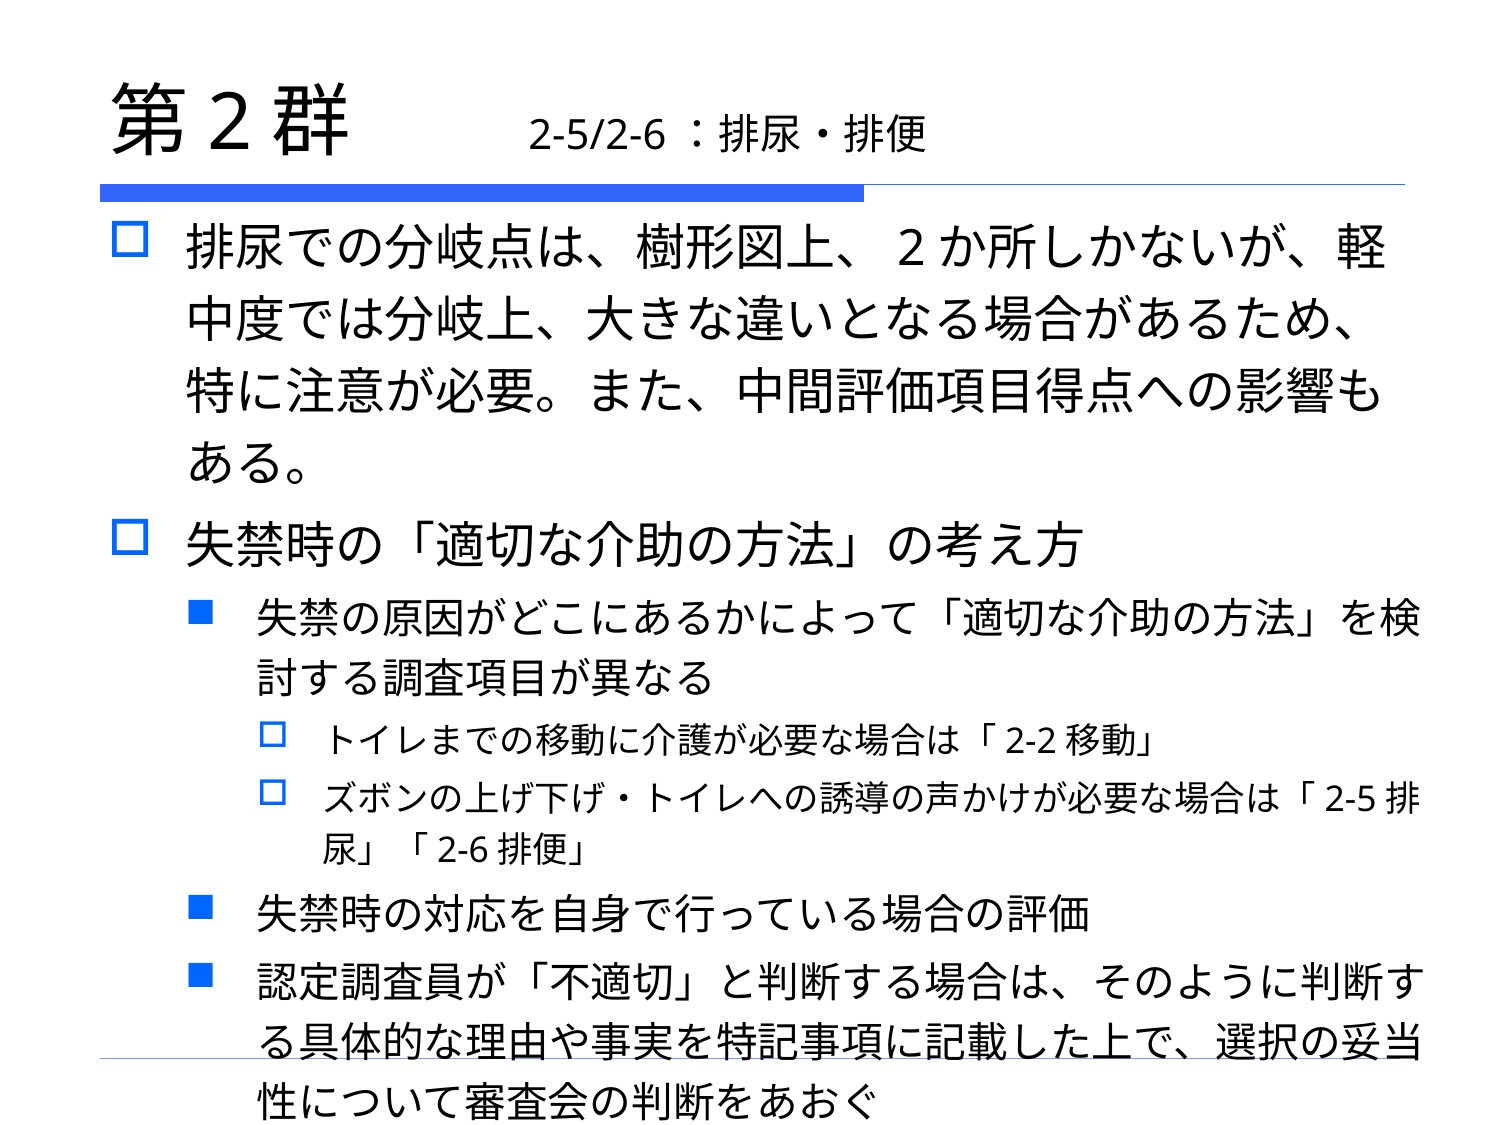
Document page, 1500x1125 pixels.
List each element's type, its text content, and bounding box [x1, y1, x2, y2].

list 排尿での分岐点は、樹形図上、2か所しかないが、軽中度では分岐上、大きな違いとなる場合があるため、特に注意が必要。また、中間評価項目得点への影響もある。 失禁時の「適切な介助の方法」の考え方 失禁の原因がどこにあるかによって「適切な介助の方法」を検討する調査項目が異なる トイレまでの移動に介護が必要な場合は「2-2移動」 ズボンの上げ下げ・トイレへの誘導の声かけが必要な場合は「2-5排尿」「2-6排便」 失禁時の対応を自身で行っている場合の評価 認定調査員が「不適切」と判断する場合は、そのように判断する具体的な理由や事実を特記事項に記載した上で、選択の妥当性について審査会の判断をあおぐ [92, 196, 1448, 1059]
title 第2群 2-5/2-6：排尿・排便 [93, 49, 1407, 173]
